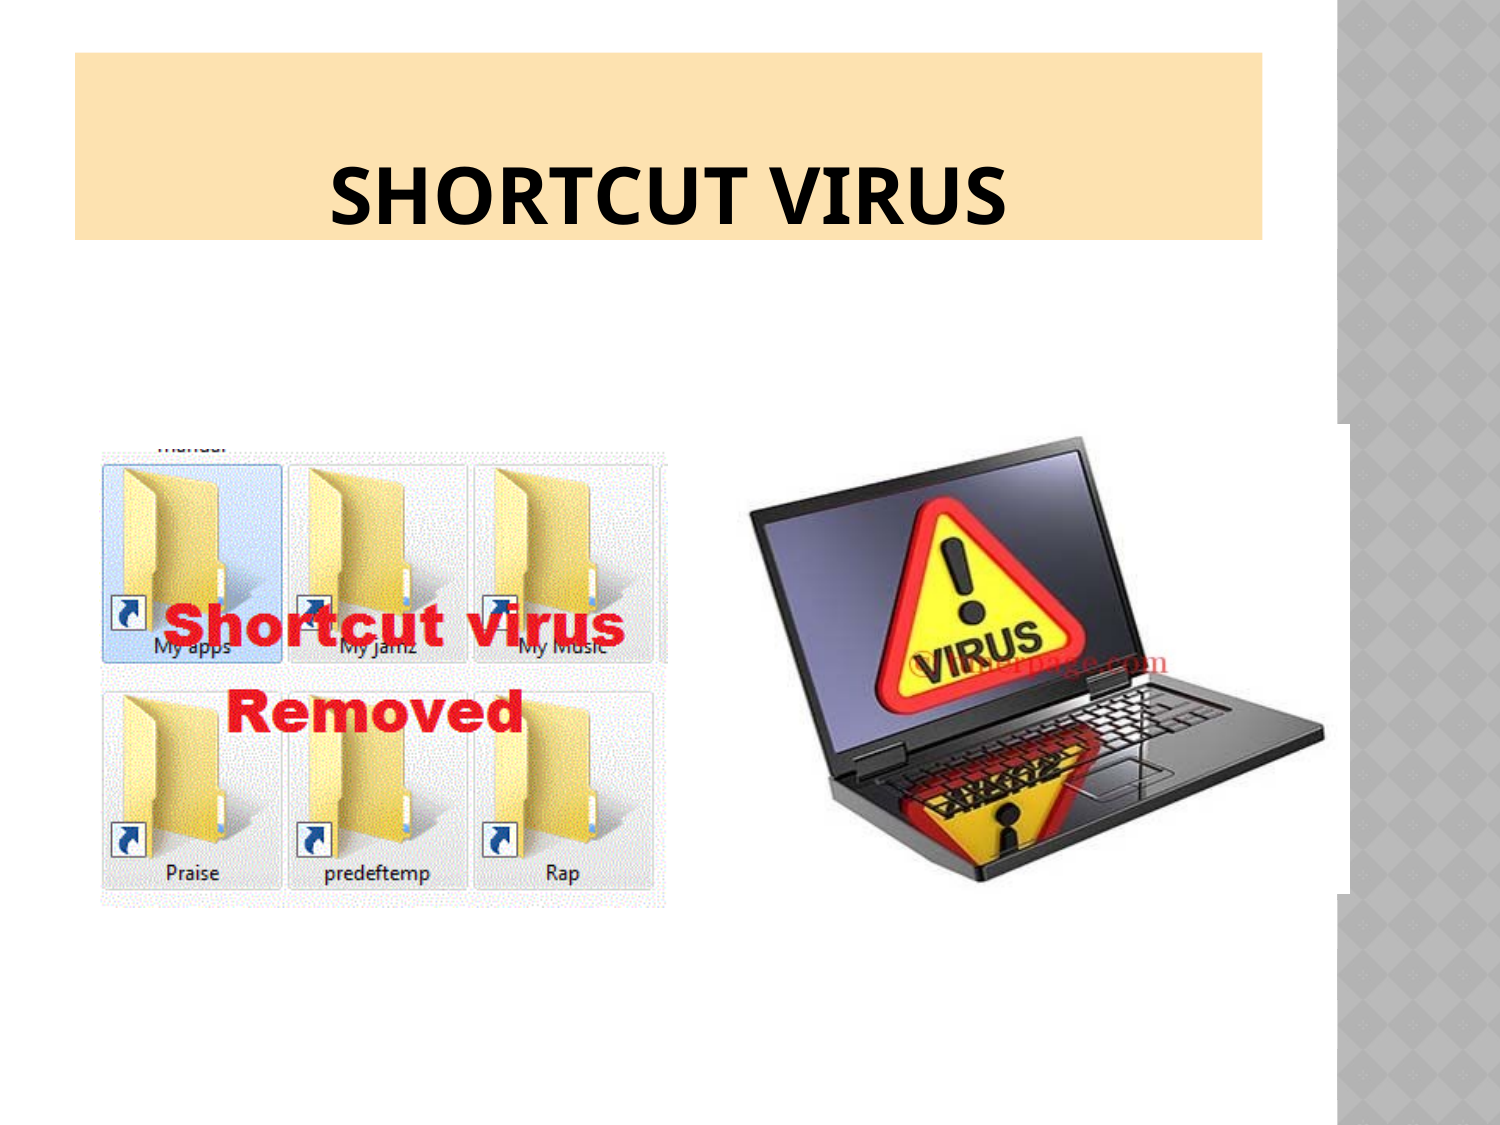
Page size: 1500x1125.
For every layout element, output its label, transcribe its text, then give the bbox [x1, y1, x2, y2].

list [99, 449, 668, 908]
title Shortcut virus [75, 52, 1263, 240]
picture [724, 424, 1351, 895]
